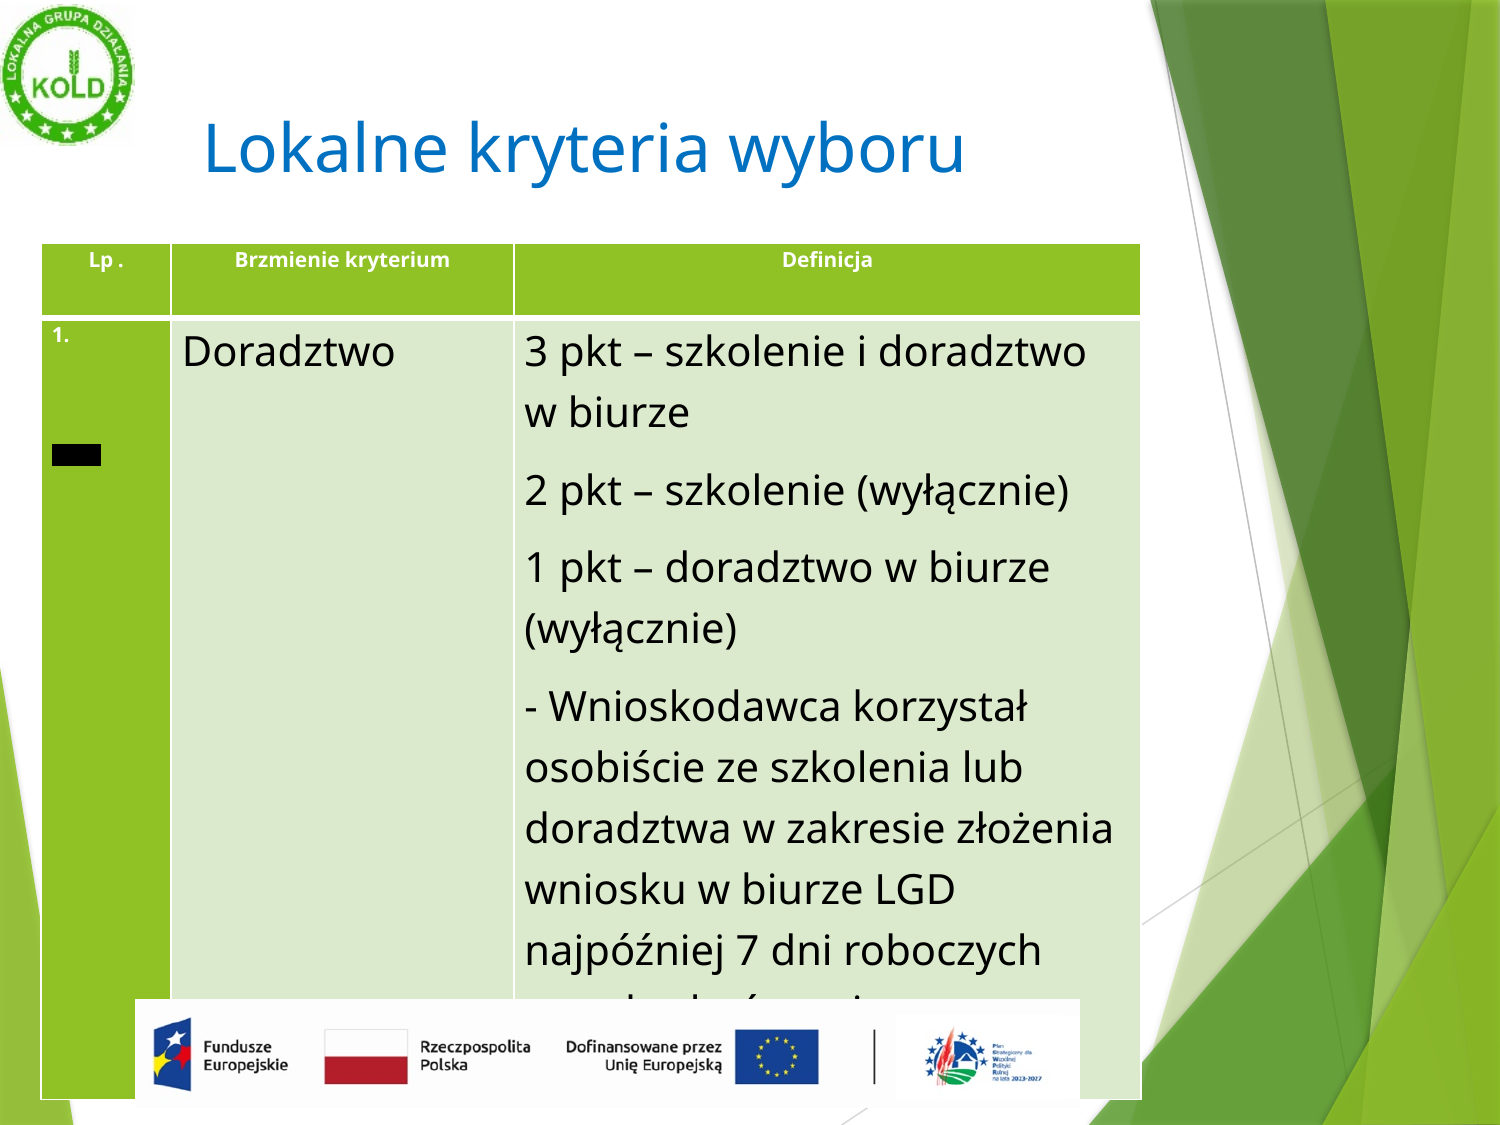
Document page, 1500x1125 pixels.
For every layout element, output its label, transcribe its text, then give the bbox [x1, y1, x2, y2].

table_cell 3 pkt – szkolenie i doradztwo w biurze 2 pkt – szkolenie (wyłącznie) 1 pkt – doradztwo w biurze (wyłącznie) - Wnioskodawca korzystał osobiście ze szkolenia lub doradztwa w zakresie złożenia wniosku w biurze LGD najpóźniej 7 dni roboczych przed zakończeniem konkursu. [515, 321, 1140, 1099]
text_box [53, 444, 100, 466]
picture [0, 4, 136, 146]
title Lokalne kryteria wyboru [100, 97, 1142, 194]
table_header Definicja [515, 244, 1140, 315]
table_cell Doradztwo [172, 321, 513, 998]
table_cell 1. [42, 321, 170, 1099]
picture [134, 999, 1081, 1109]
table_header Brzmienie kryterium [172, 244, 513, 315]
table_header Lp . [42, 244, 170, 315]
